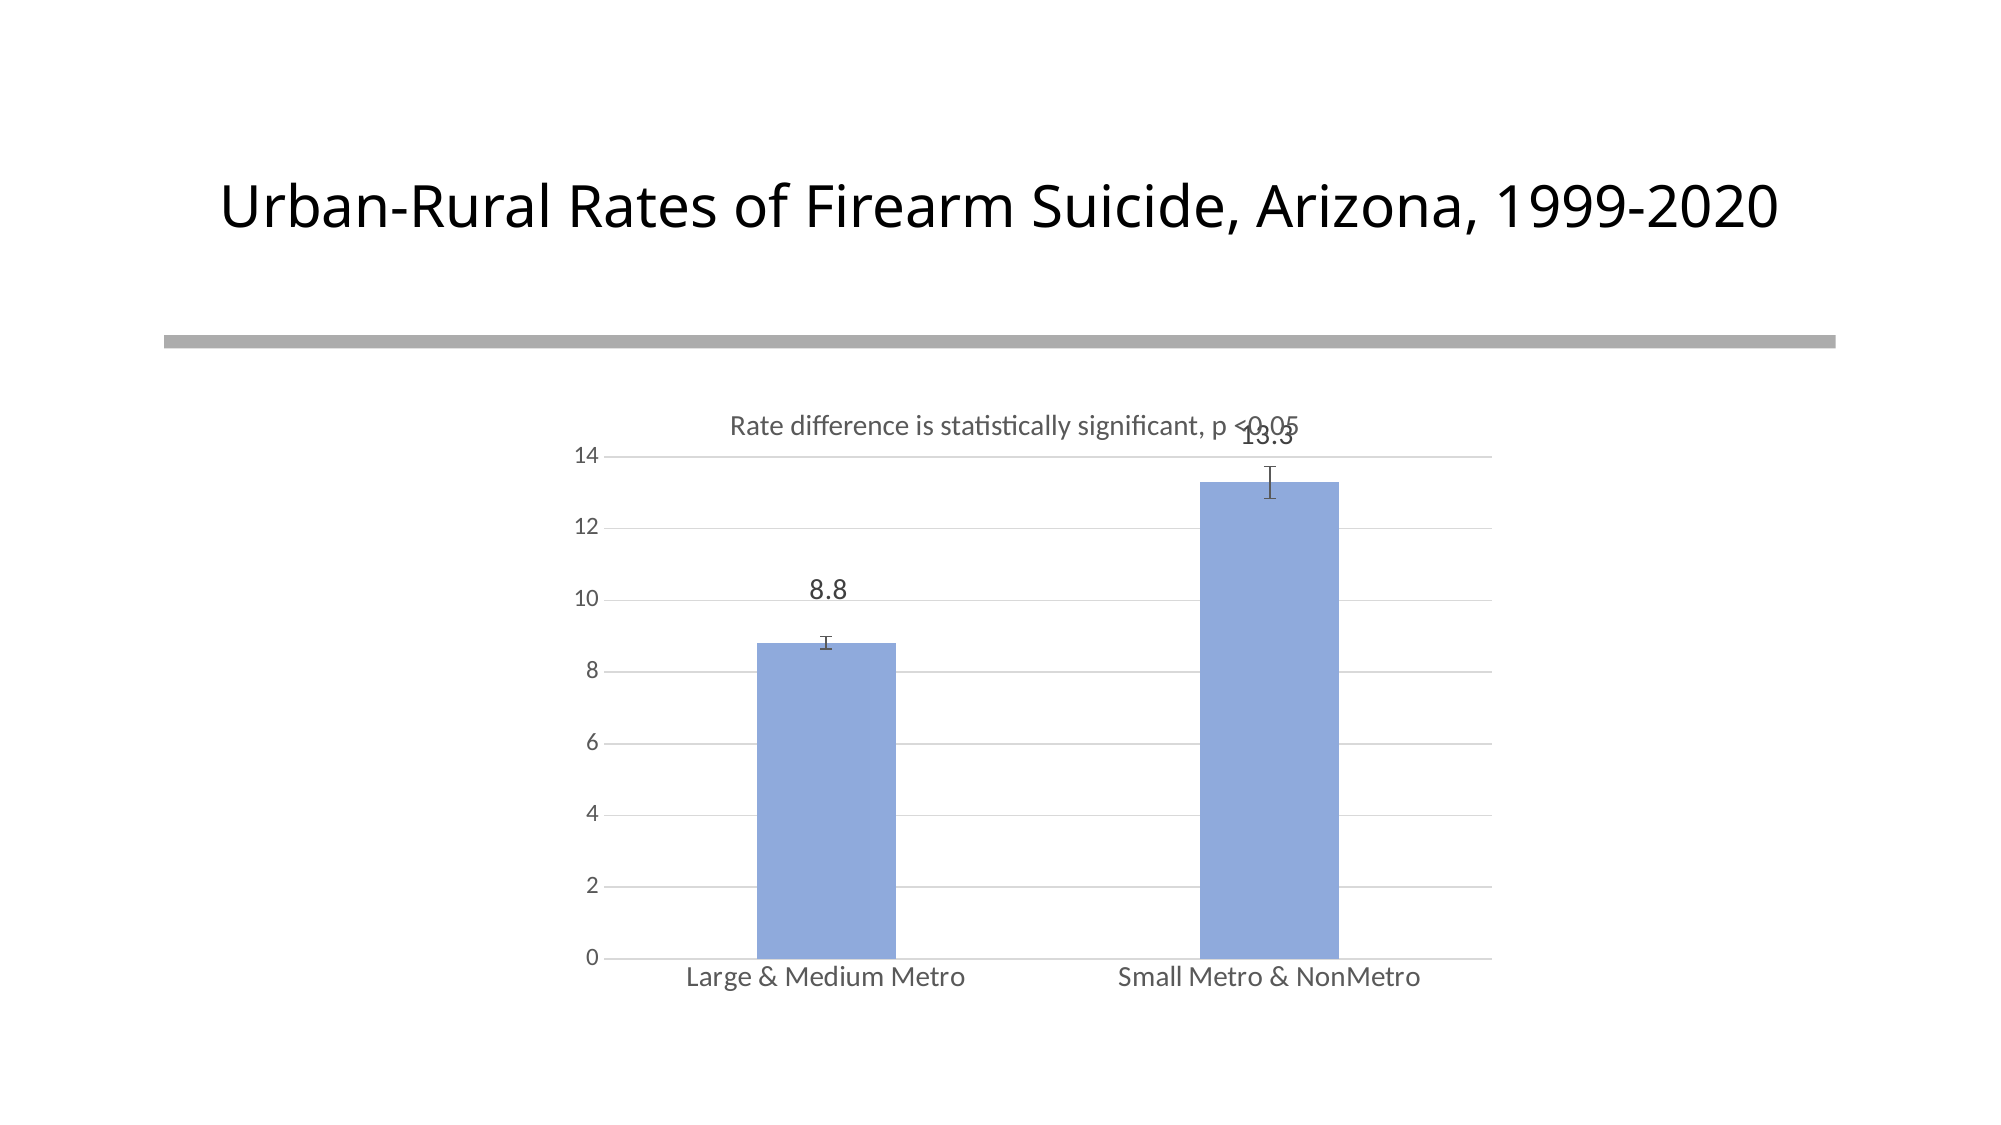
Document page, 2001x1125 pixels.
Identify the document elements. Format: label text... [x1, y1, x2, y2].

chart [536, 378, 1519, 1026]
title Urban-Rural Rates of Firearm Suicide, Arizona, 1999-2020 [142, 99, 1858, 317]
text_box [163, 334, 1837, 349]
